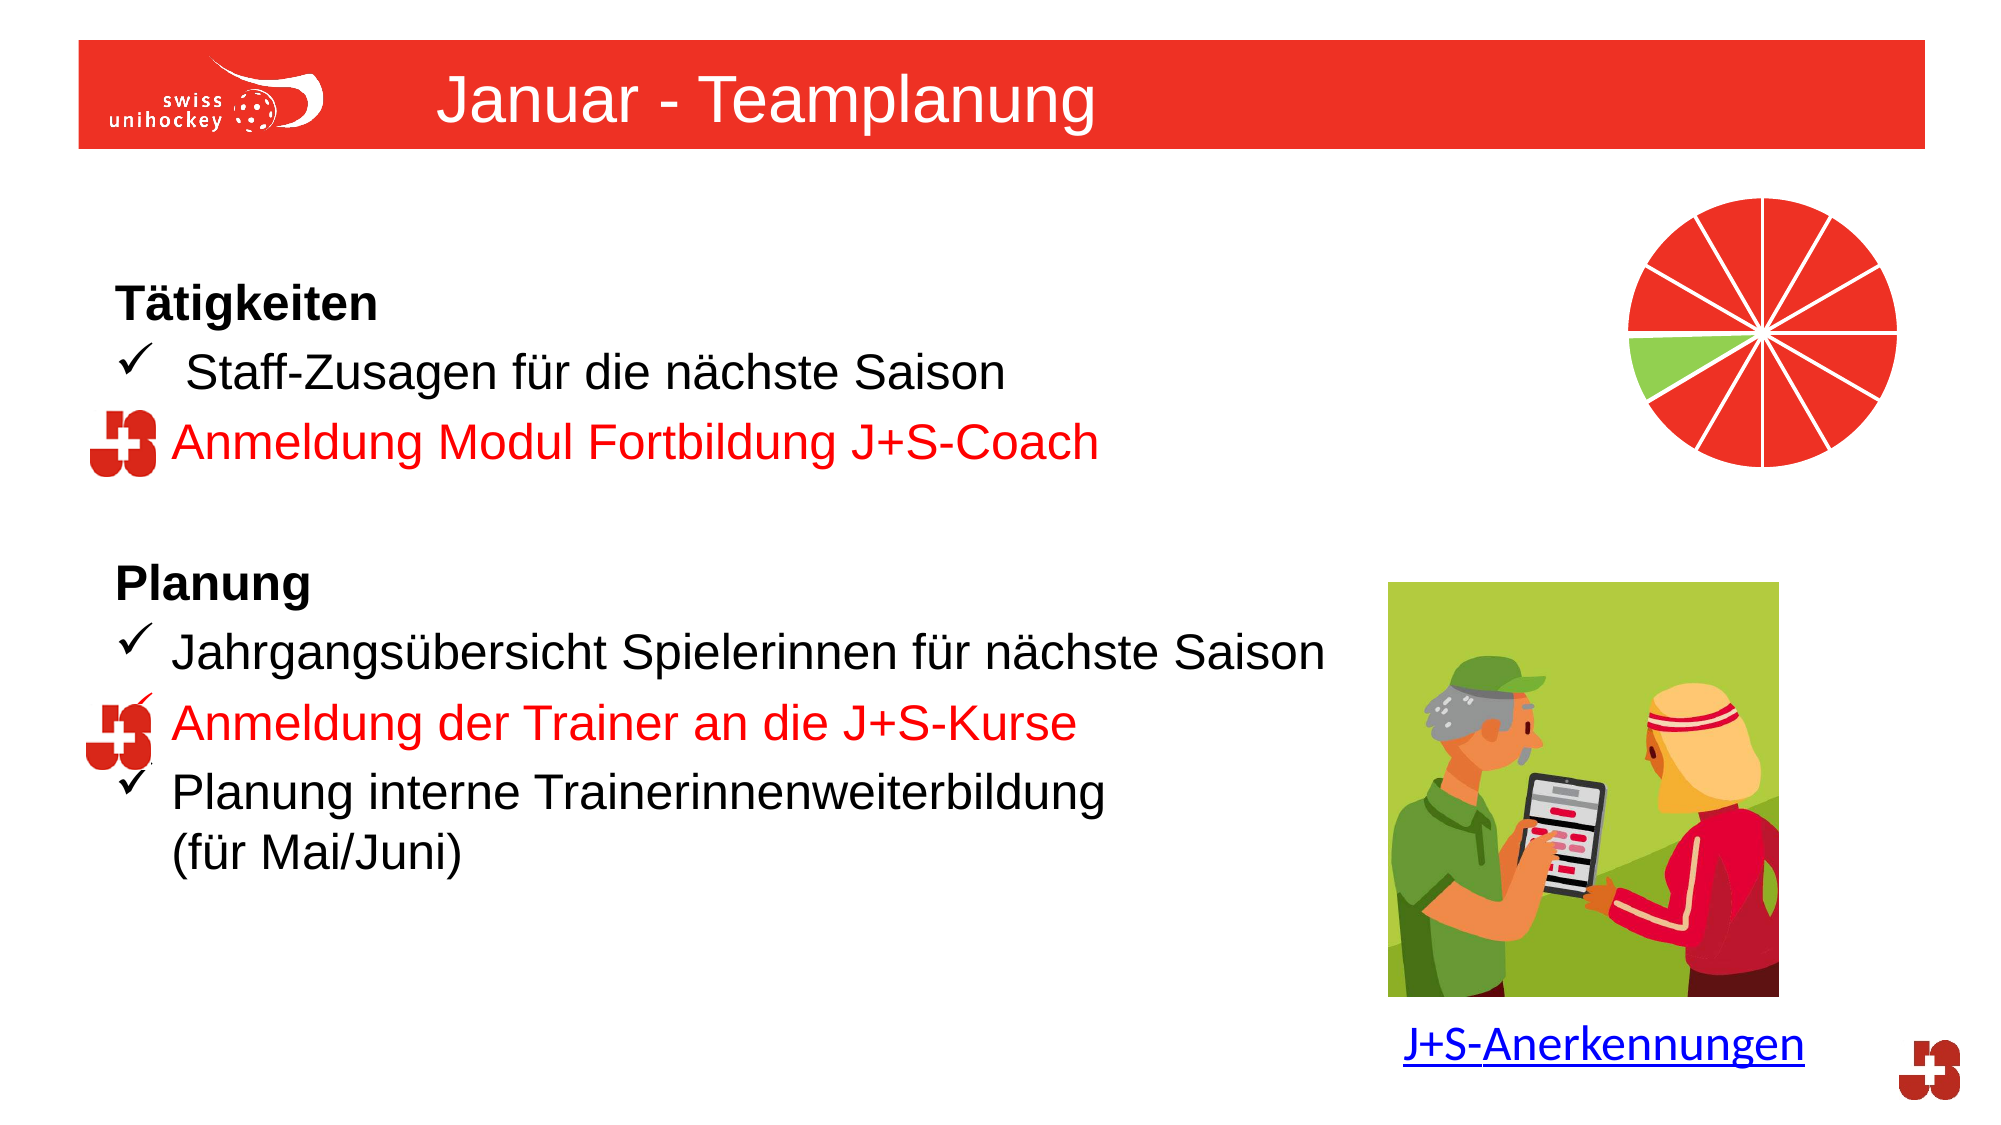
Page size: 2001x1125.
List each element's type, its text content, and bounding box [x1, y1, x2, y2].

list Tätigkeiten Staff-Zusagen für die nächste Saison Anmeldung Modul Fortbildung J+S-Coach Planung Jahrgangsübersicht Spielerinnen für nächste Saison Anmeldung der Trainer an die J+S-Kurse Planung interne Trainerinnenweiterbildung (für Mai/Juni) [99, 262, 1367, 1005]
picture [1388, 582, 1780, 997]
picture [85, 703, 152, 770]
title Januar - Teamplanung [421, 54, 1900, 138]
picture [1899, 1040, 1960, 1100]
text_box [1625, 196, 1901, 470]
picture [90, 410, 156, 477]
picture [78, 40, 1925, 149]
text_box J+S-Anerkennungen [1388, 1003, 1831, 1079]
